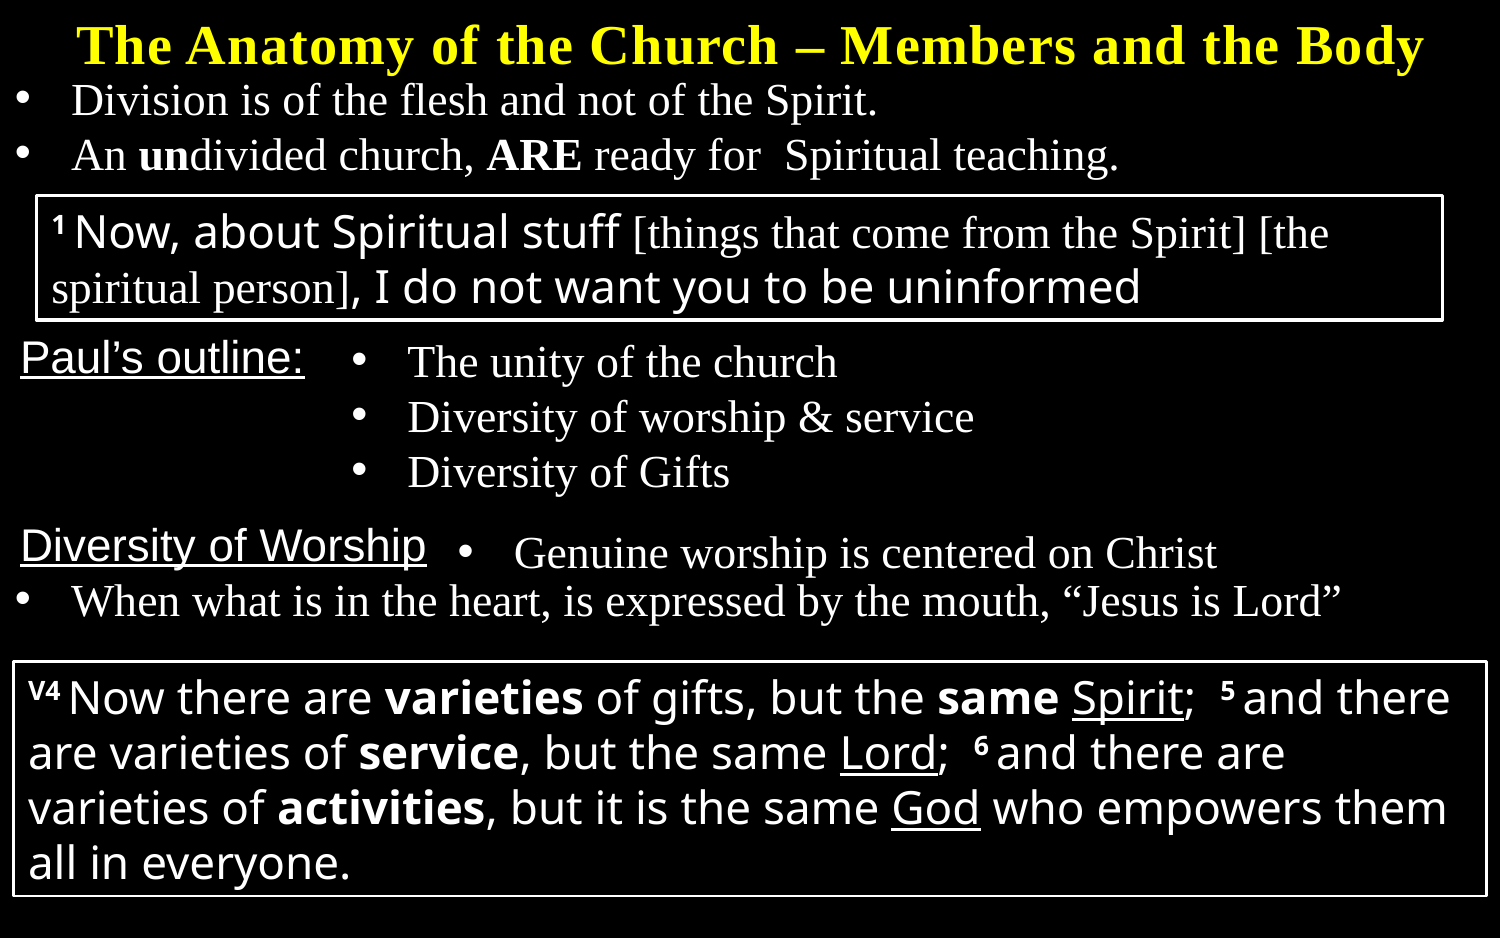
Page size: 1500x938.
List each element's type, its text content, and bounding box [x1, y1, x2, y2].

text_box When what is in the heart, is expressed by the mouth, “Jesus is Lord” [0, 563, 1500, 633]
text_box V4 Now there are varieties of gifts, but the same Spirit; 5 and there are varieties of service, but the same Lord; 6 and there are varieties of activities, but it is the same God who empowers them all in everyone. [13, 661, 1487, 896]
text_box The Anatomy of the Church – Members and the Body [3, 0, 1498, 83]
text_box Paul’s outline: [5, 320, 361, 391]
text_box The unity of the church Diversity of worship & service Diversity of Gifts [336, 323, 1099, 504]
text_box Genuine worship is centered on Christ [442, 515, 1497, 563]
text_box Diversity of Worship [5, 508, 491, 563]
text_box Division is of the flesh and not of the Spirit. An undivided church, ARE ready for Spiritual teaching. [0, 62, 1497, 187]
text_box 1 Now, about Spiritual stuff [things that come from the Spirit] [the spiritual person], I do not want you to be uninformed [36, 195, 1443, 321]
